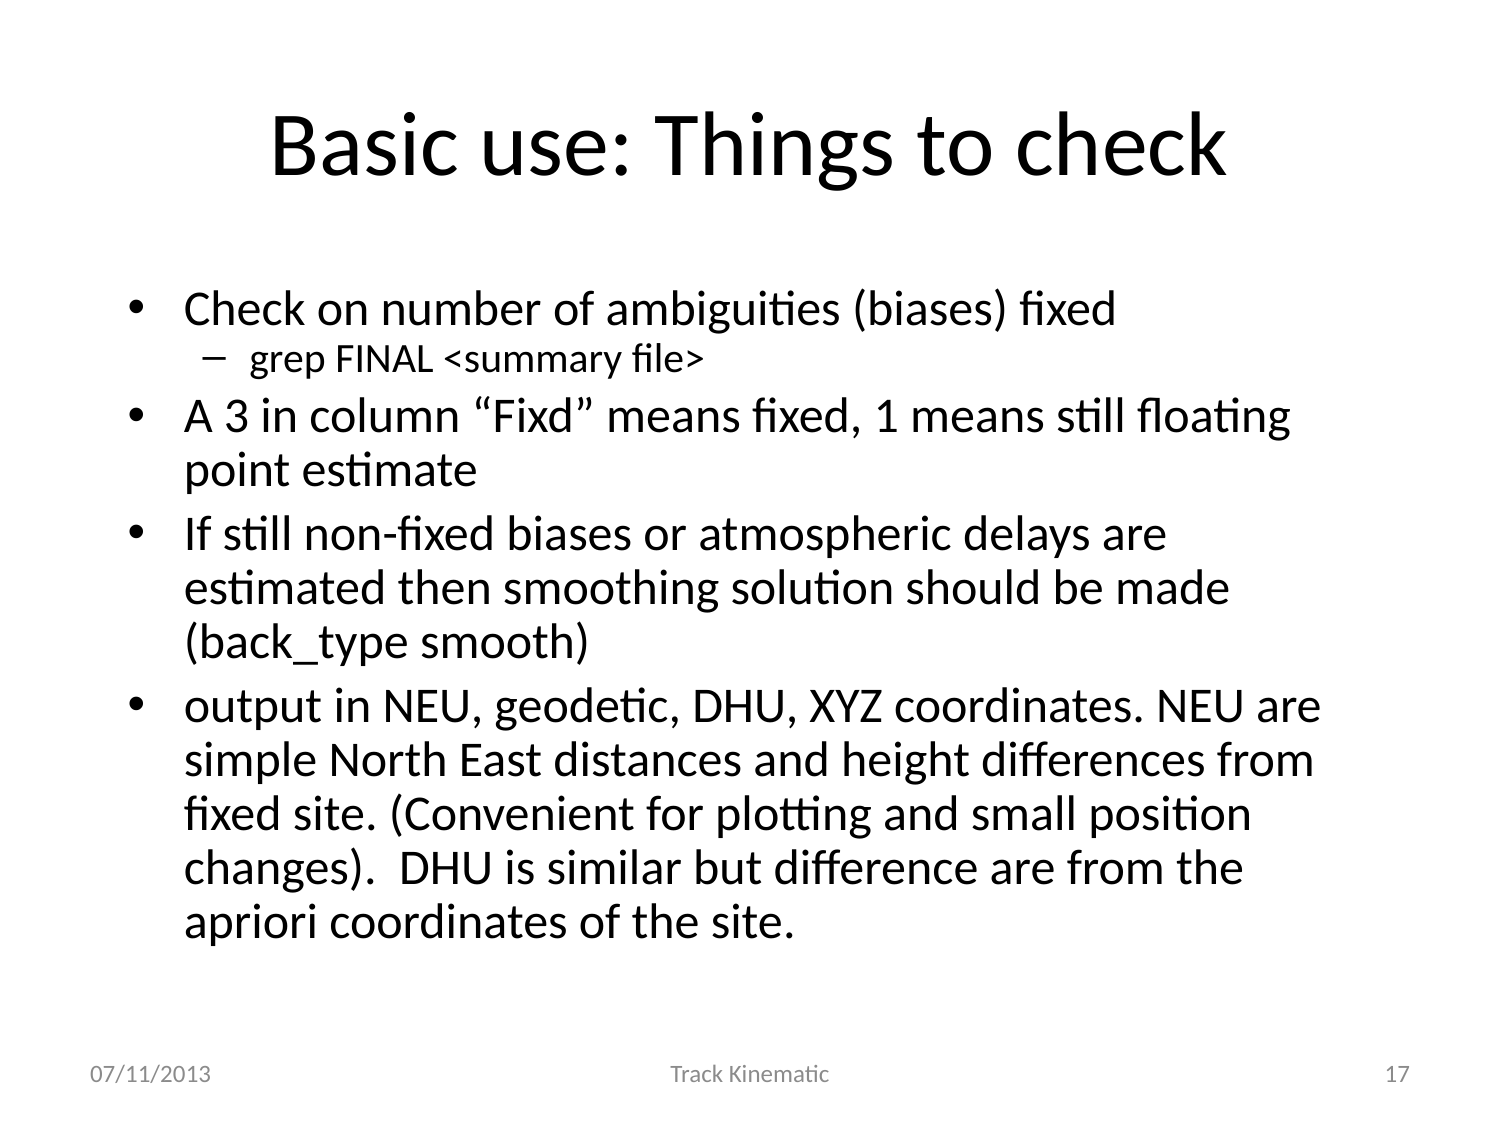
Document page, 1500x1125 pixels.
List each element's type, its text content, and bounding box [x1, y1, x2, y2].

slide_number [75, 1042, 425, 1103]
slide_number 17 [1074, 1042, 1425, 1103]
title Basic use: Things to check [75, 45, 1425, 233]
list Check on number of ambiguities (biases) fixed grep FINAL <summary file> A 3 in column “Fixd” means fixed, 1 means still floating point estimate If still non-fixed biases or atmospheric delays are estimated then smoothing solution should be made (back_type smooth) output in NEU, geodetic, DHU, XYZ coordinates. NEU are simple North East distances and height differences from fixed site. (Convenient for plotting and small position changes). DHU is similar but difference are from the apriori coordinates of the site. [112, 275, 1388, 1000]
footer Track Kinematic [512, 1042, 988, 1103]
